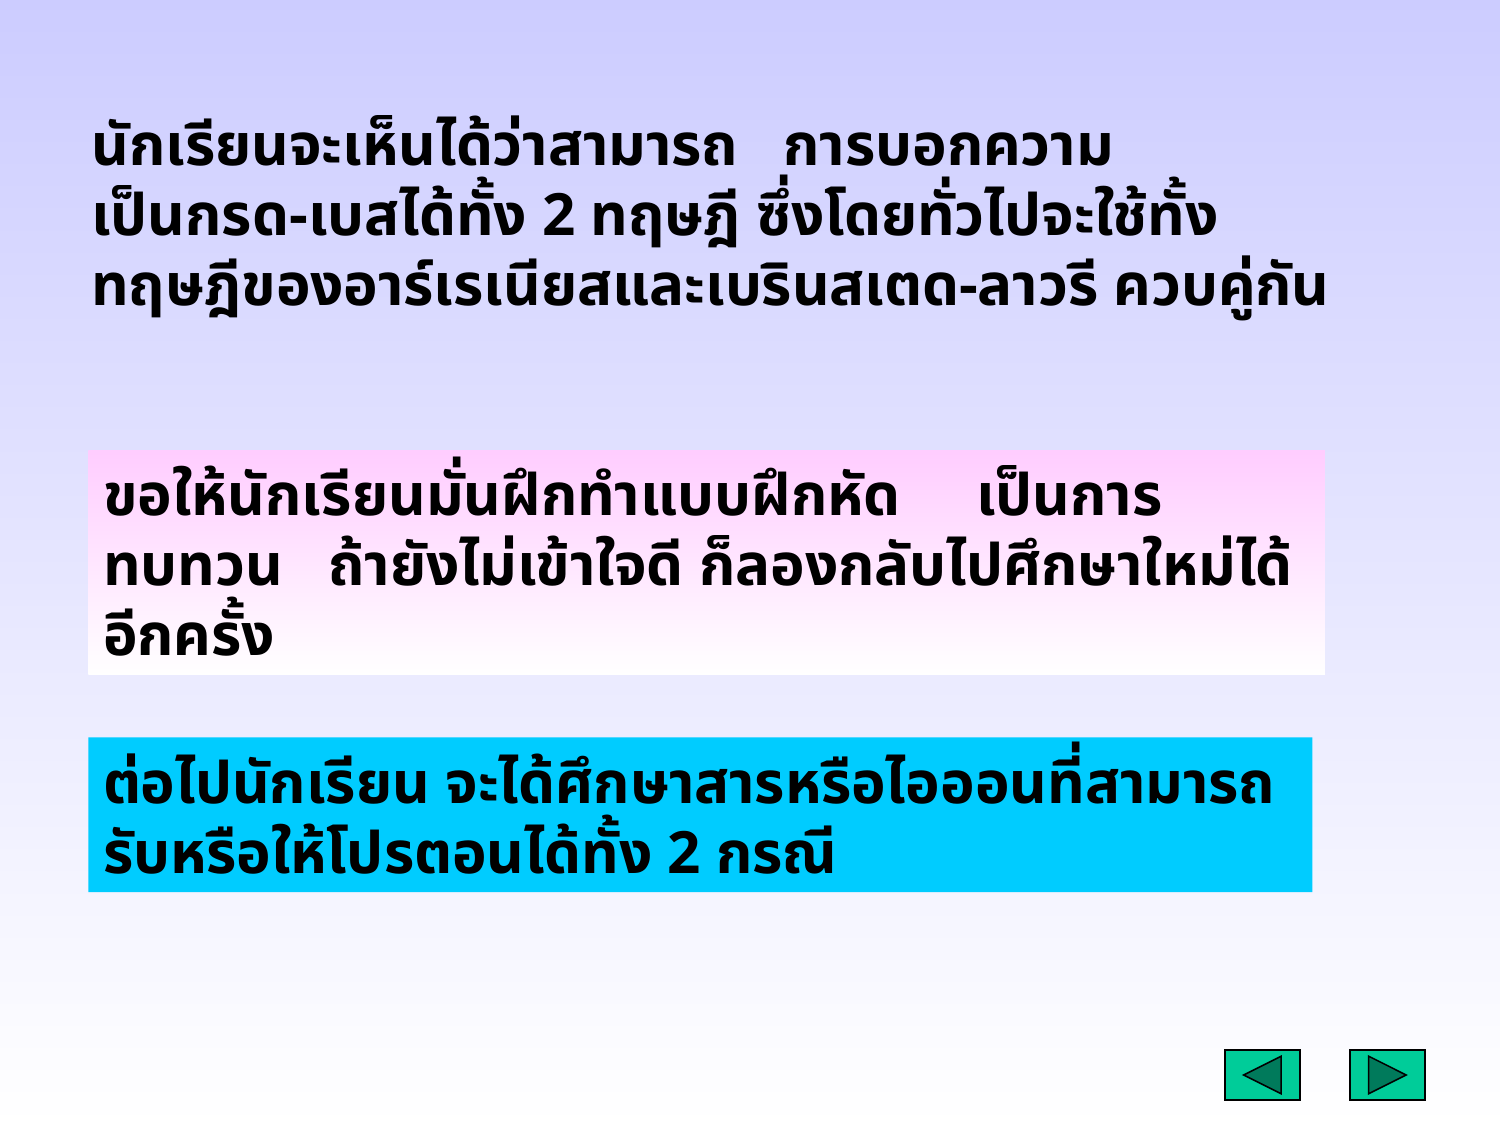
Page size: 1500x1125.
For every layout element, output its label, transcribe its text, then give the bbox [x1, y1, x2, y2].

text_box นักเรียนจะเห็นได้ว่าสามารถ การบอกความ เป็นกรด-เบสได้ทั้ง 2 ทฤษฎี ซึ่งโดยทั่วไปจะใช้ทั้ง ทฤษฎีของอาร์เรเนียสและเบรินสเตด-ลาวรี ควบคู่กัน [76, 99, 1459, 325]
text_box ต่อไปนักเรียน จะได้ศึกษาสารหรือไอออนที่สามารถ รับหรือให้โปรตอนได้ทั้ง 2 กรณี [88, 737, 1313, 893]
text_box [1224, 1050, 1300, 1101]
text_box [1349, 1050, 1425, 1101]
text_box ขอให้นักเรียนมั่นฝึกทำแบบฝึกหัด เป็นการทบทวน ถ้ายังไม่เข้าใจดี ก็ลองกลับไปศึกษาใหม่ได้อีกครั้ง [88, 450, 1325, 675]
